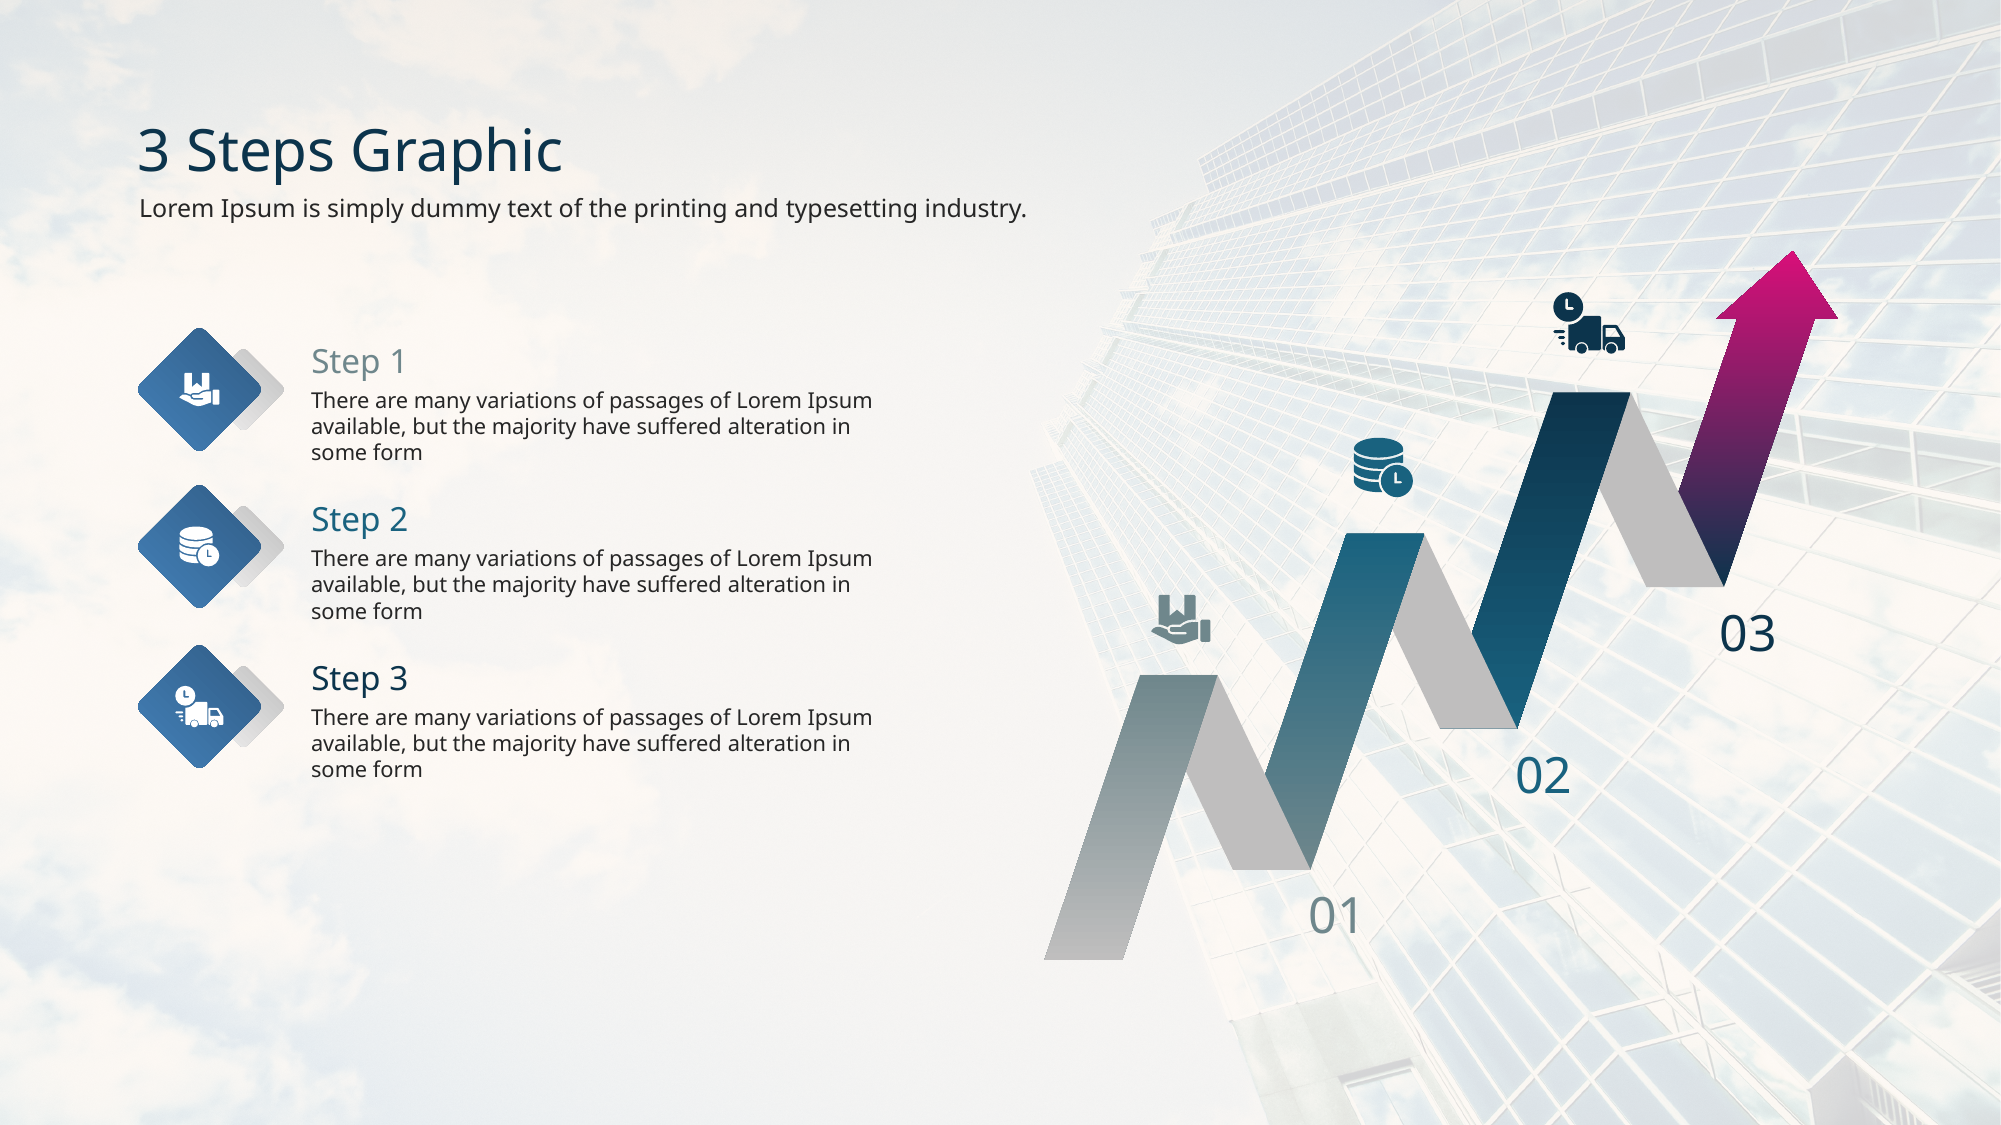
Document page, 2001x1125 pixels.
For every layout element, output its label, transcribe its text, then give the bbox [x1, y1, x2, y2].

text_box [137, 644, 262, 769]
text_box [175, 685, 224, 728]
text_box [1044, 250, 1838, 961]
text_box [233, 348, 285, 431]
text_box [311, 498, 886, 598]
text_box [233, 505, 285, 588]
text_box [1151, 594, 1211, 645]
text_box [137, 484, 262, 609]
text_box [233, 665, 285, 748]
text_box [179, 372, 220, 407]
text_box Lorem Ipsum is simply dummy text of the printing and typesetting industry. [139, 192, 1150, 223]
text_box [137, 327, 262, 452]
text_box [1353, 437, 1413, 498]
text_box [311, 656, 886, 757]
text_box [311, 339, 886, 440]
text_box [1553, 292, 1625, 354]
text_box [179, 526, 220, 567]
text_box 3 Steps Graphic [137, 113, 1069, 184]
